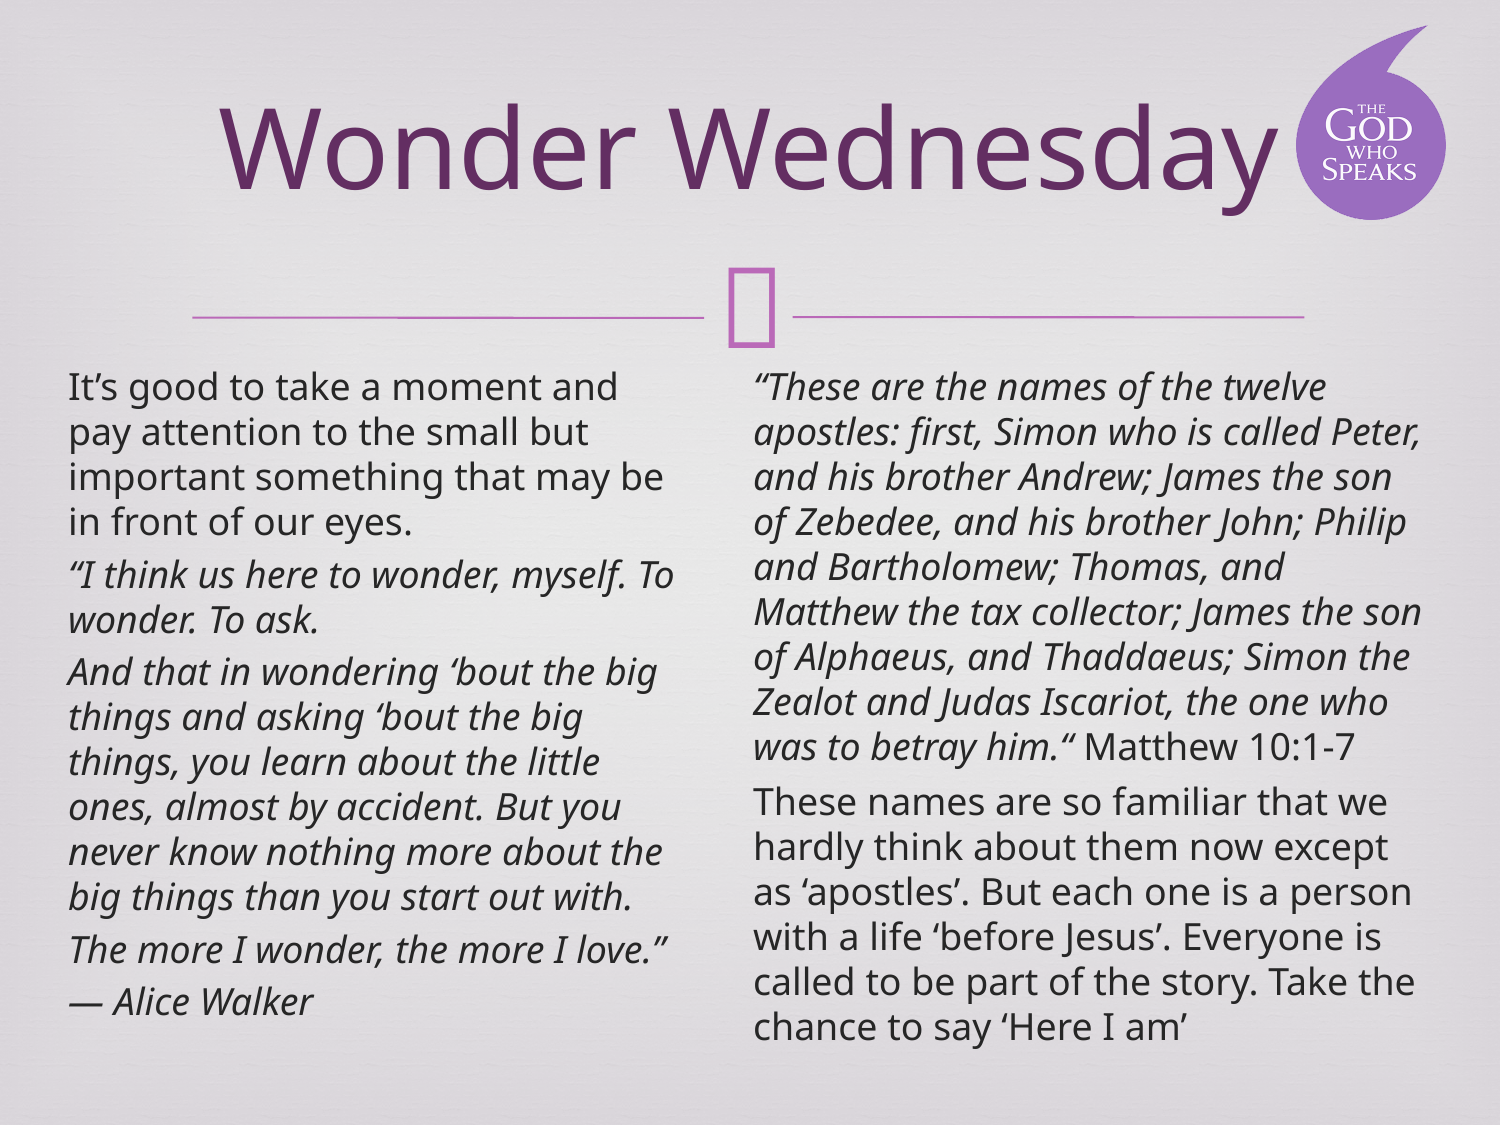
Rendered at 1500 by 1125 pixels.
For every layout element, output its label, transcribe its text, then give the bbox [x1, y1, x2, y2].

list It’s good to take a moment and pay attention to the small but important something that may be in front of our eyes. “I think us here to wonder, myself. To wonder. To ask. And that in wondering ‘bout the big things and asking ‘bout the big things, you learn about the little ones, almost by accident. But you never know nothing more about the big things than you start out with. The more I wonder, the more I love.” ― Alice Walker [53, 355, 703, 1125]
text_box “These are the names of the twelve apostles: first, Simon who is called Peter, and his brother Andrew; James the son of Zebedee, and his brother John; Philip and Bartholomew; Thomas, and Matthew the tax collector; James the son of Alphaeus, and Thaddaeus; Simon the Zealot and Judas Iscariot, the one who was to betray him.“ Matthew 10:1-7 These names are so familiar that we hardly think about them now except as ‘apostles’. But each one is a person with a life ‘before Jesus’. Everyone is called to be part of the story. Take the chance to say ‘Here I am’ [738, 355, 1446, 1125]
title Wonder Wednesday [112, 93, 1386, 267]
picture [1296, 24, 1446, 221]
